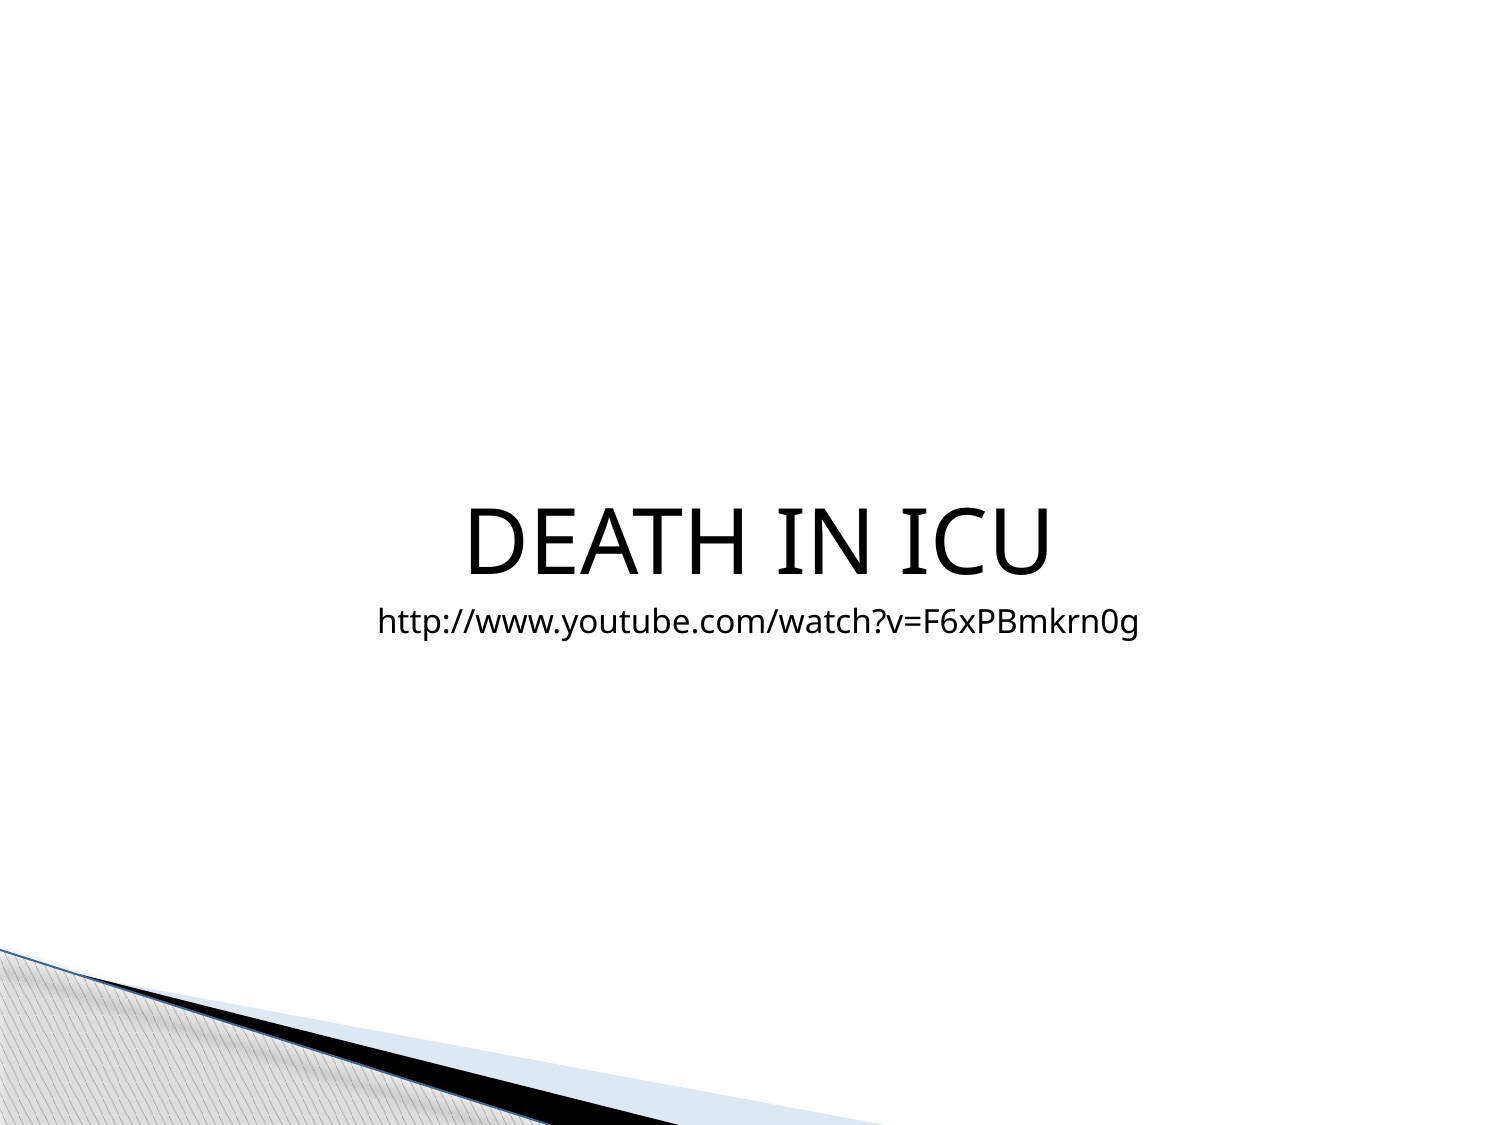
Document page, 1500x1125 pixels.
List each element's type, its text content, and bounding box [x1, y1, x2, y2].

list DEATH IN ICU http://www.youtube.com/watch?v=F6xPBmkrn0g [75, 474, 1425, 961]
